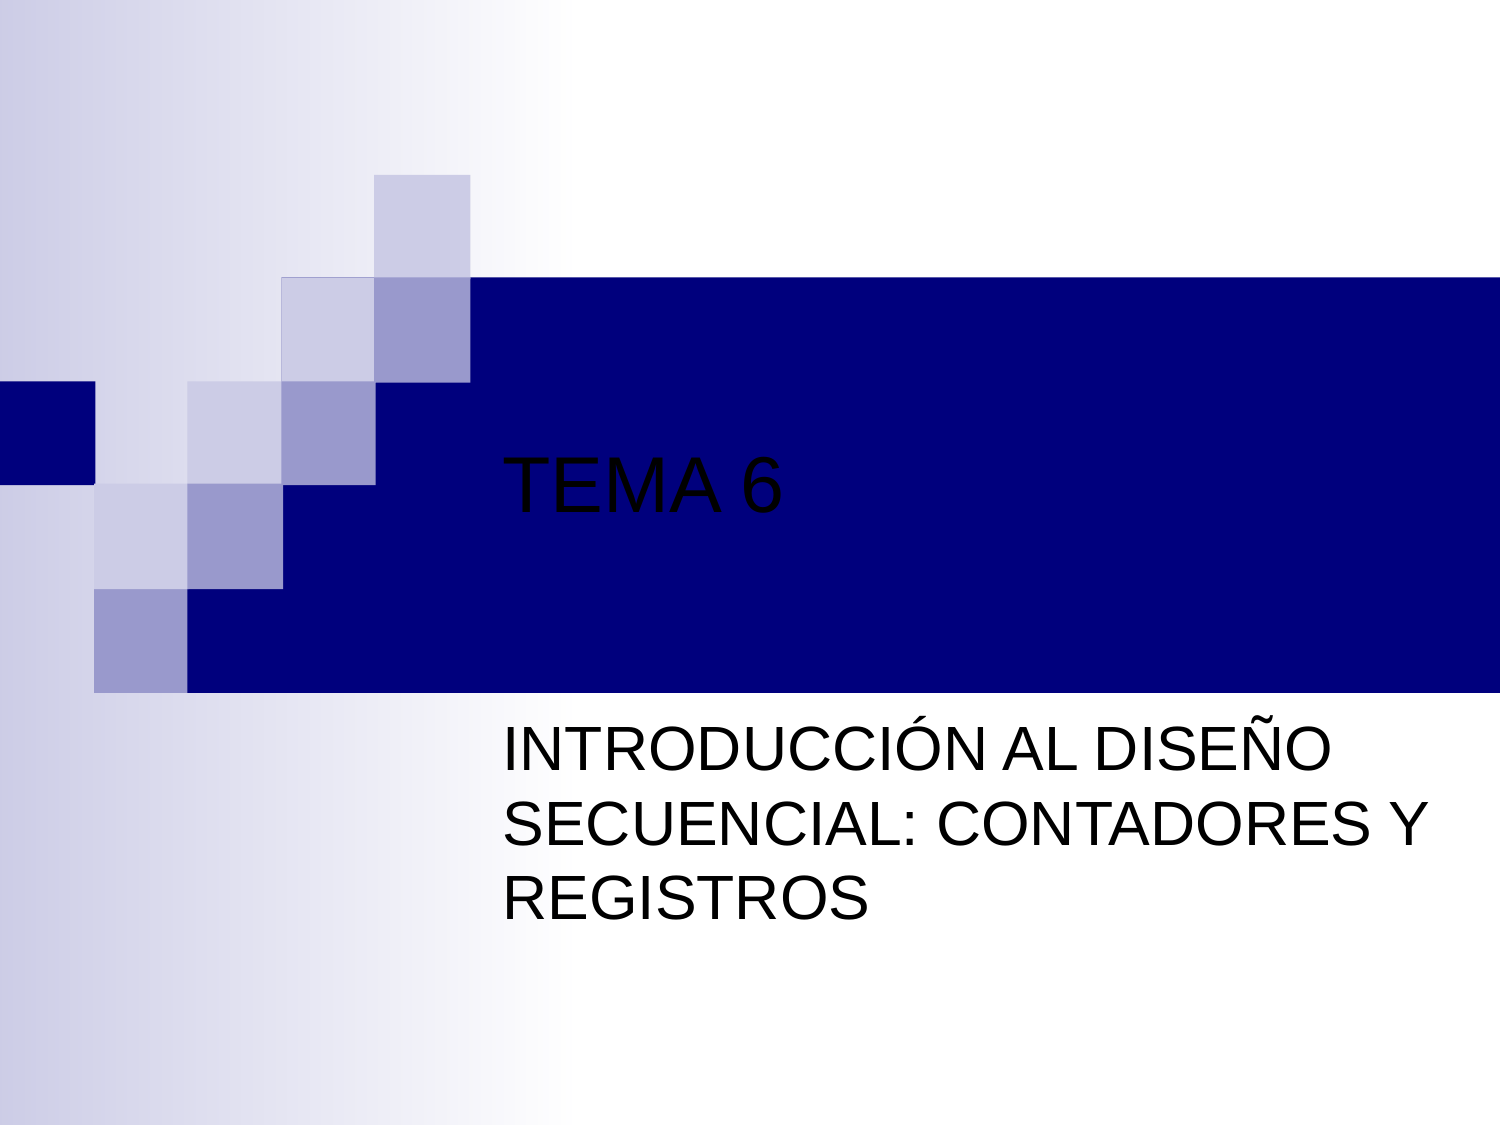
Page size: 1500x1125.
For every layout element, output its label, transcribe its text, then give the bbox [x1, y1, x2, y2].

subtitle INTRODUCCIÓN AL DISEÑO SECUENCIAL: CONTADORES Y REGISTROS [487, 699, 1476, 988]
title TEMA 6 [487, 299, 1476, 663]
